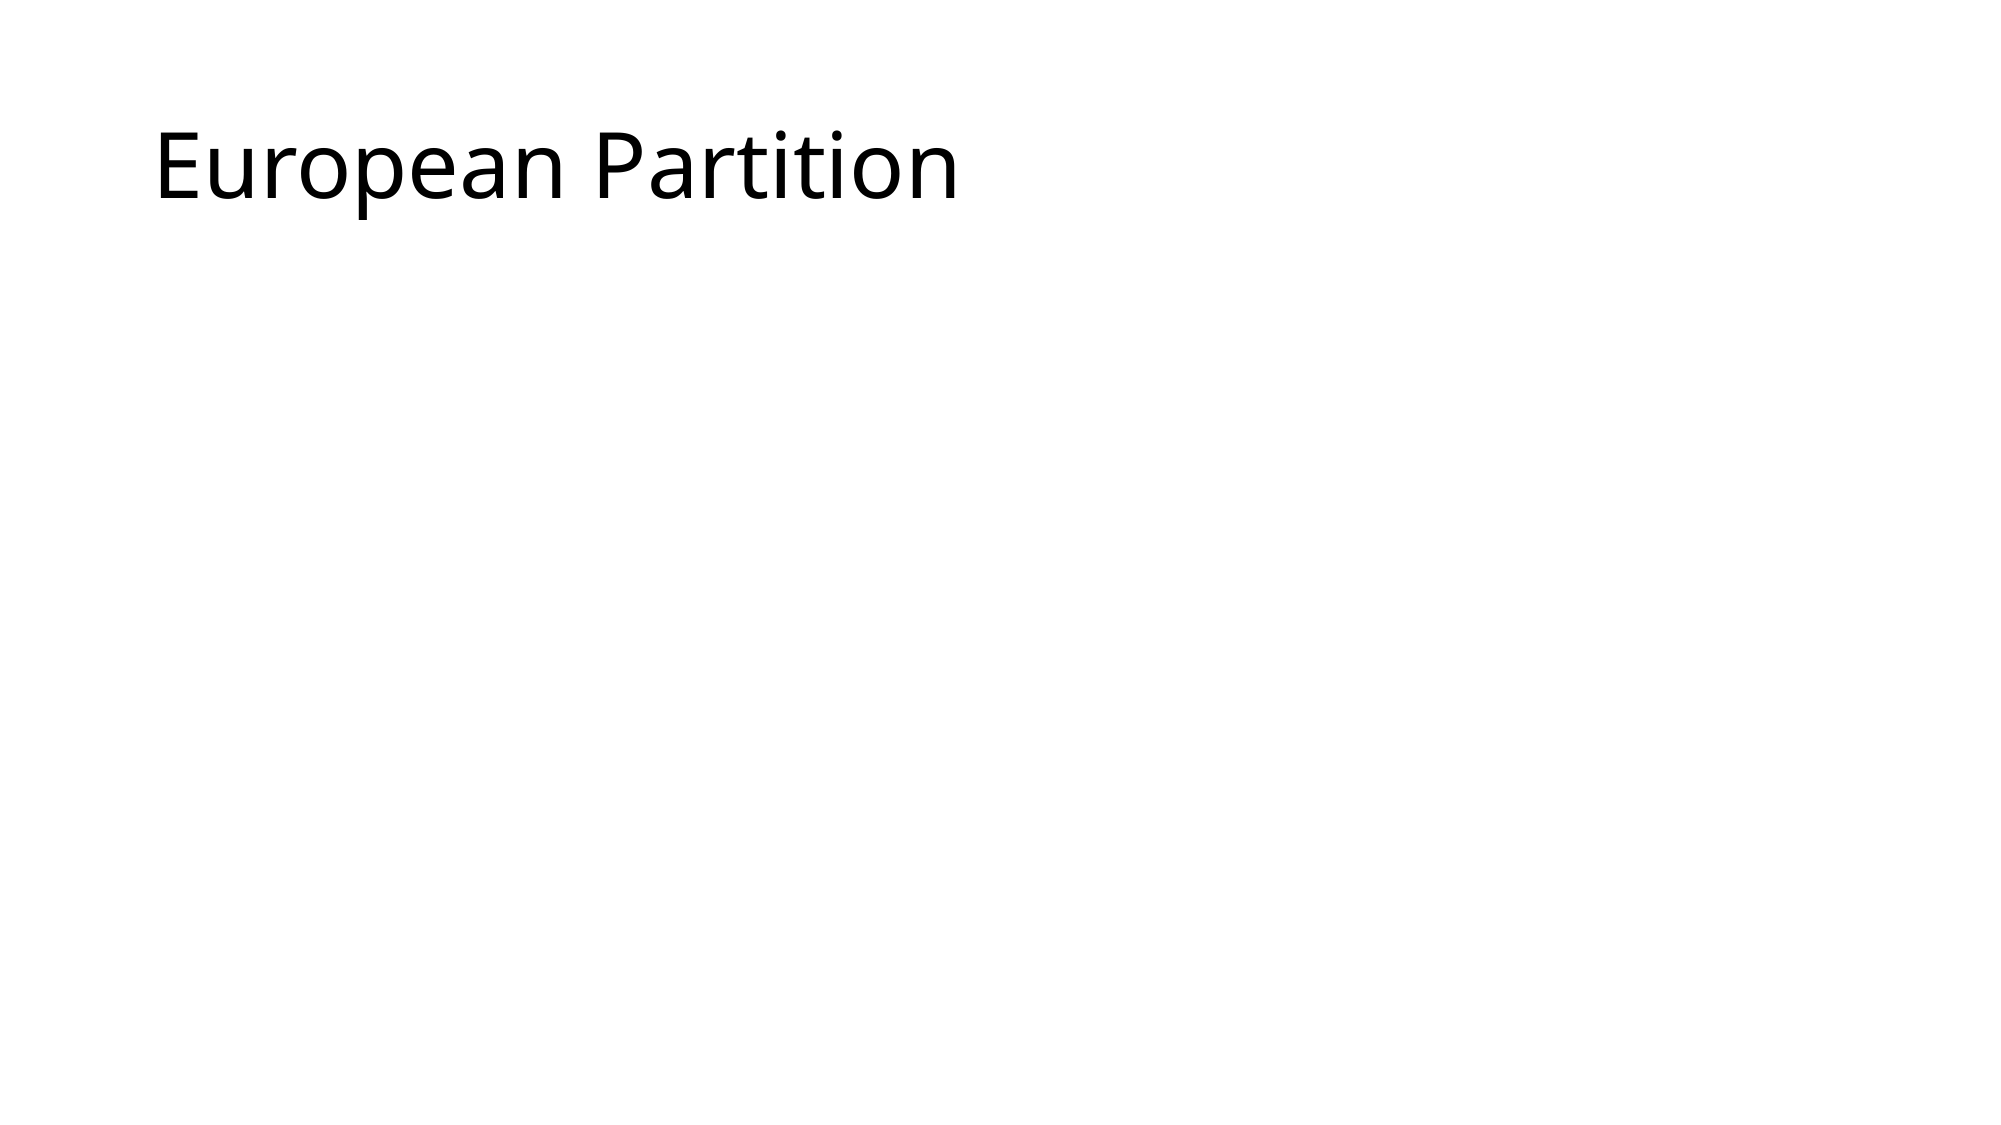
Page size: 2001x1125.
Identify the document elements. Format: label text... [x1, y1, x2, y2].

title European Partition [137, 59, 1863, 278]
